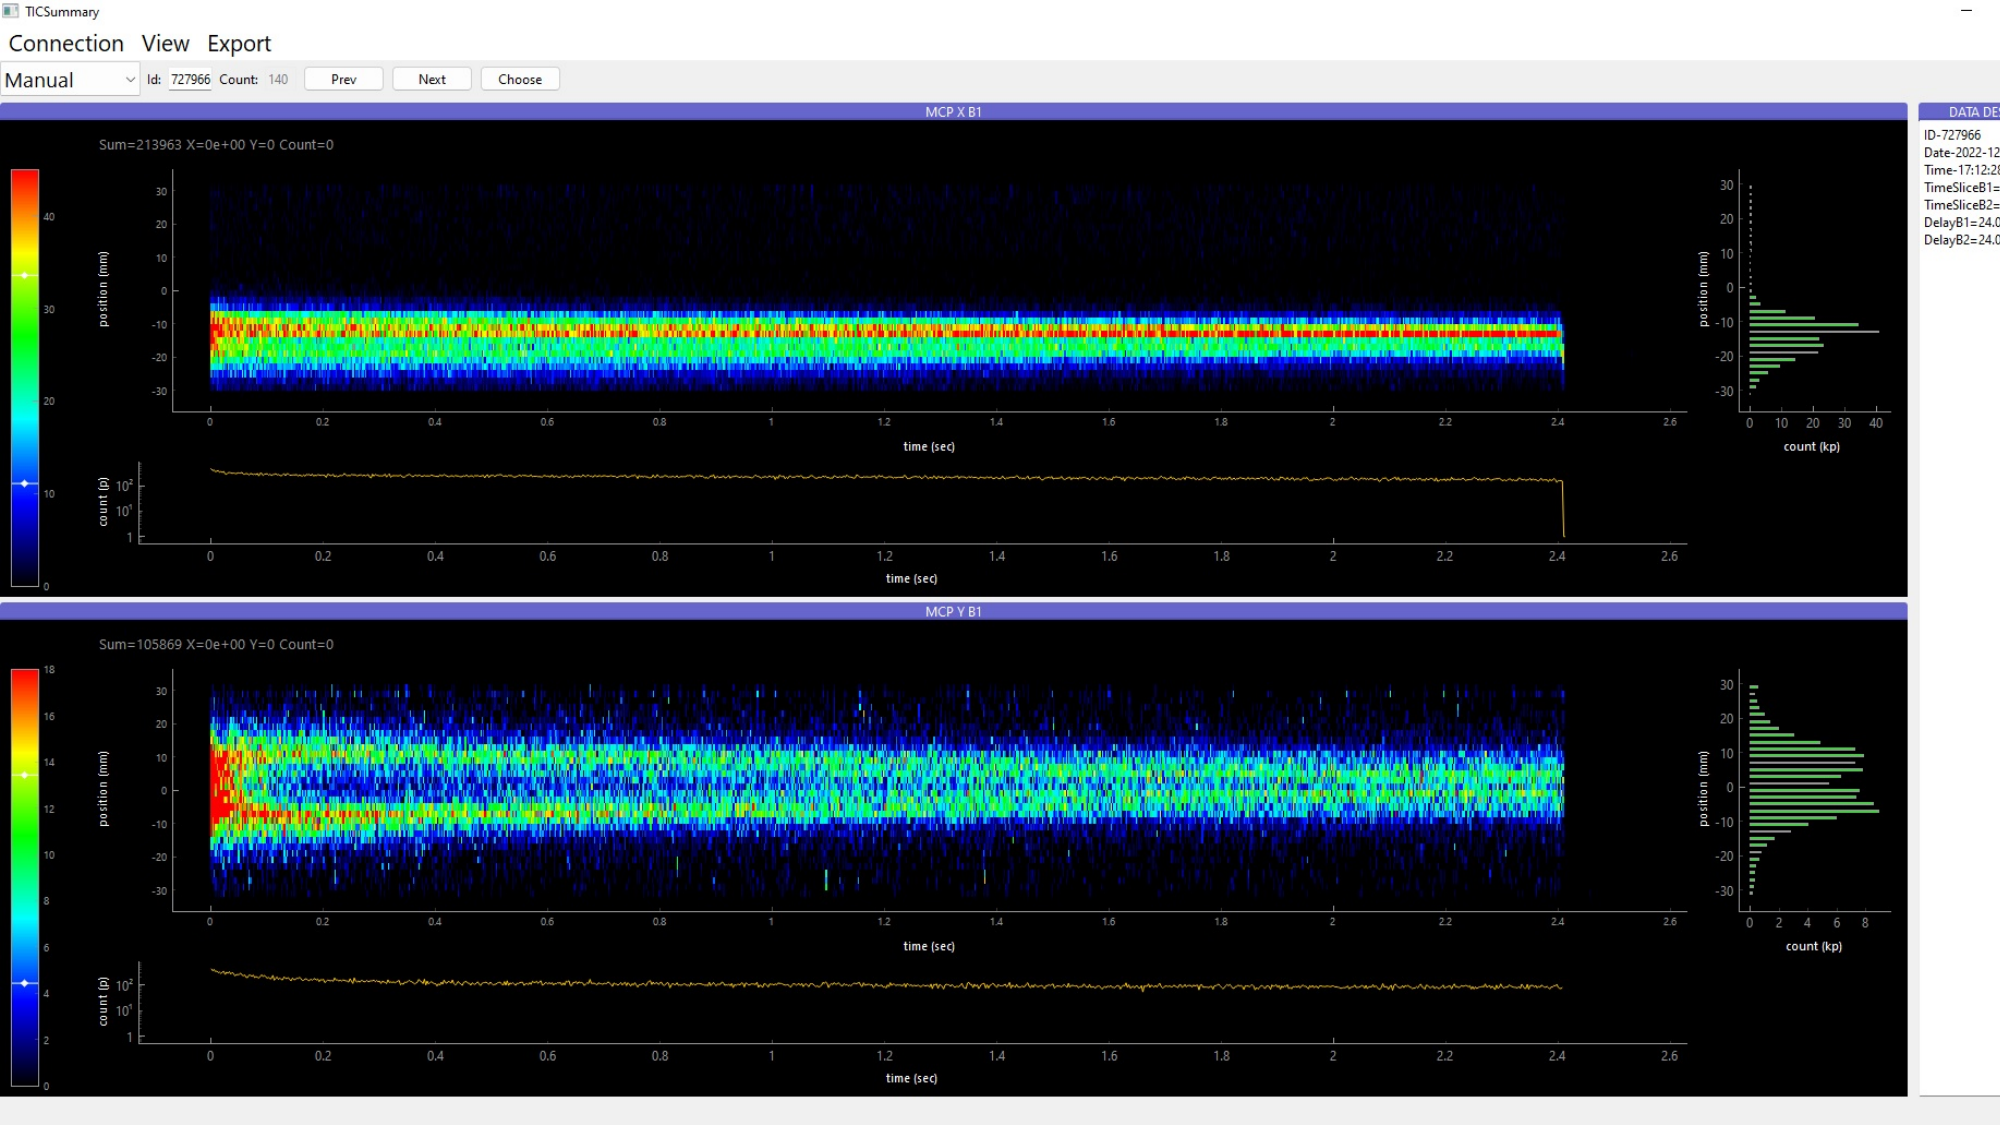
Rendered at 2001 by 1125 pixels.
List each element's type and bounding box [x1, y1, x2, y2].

list [0, 0, 2000, 1125]
